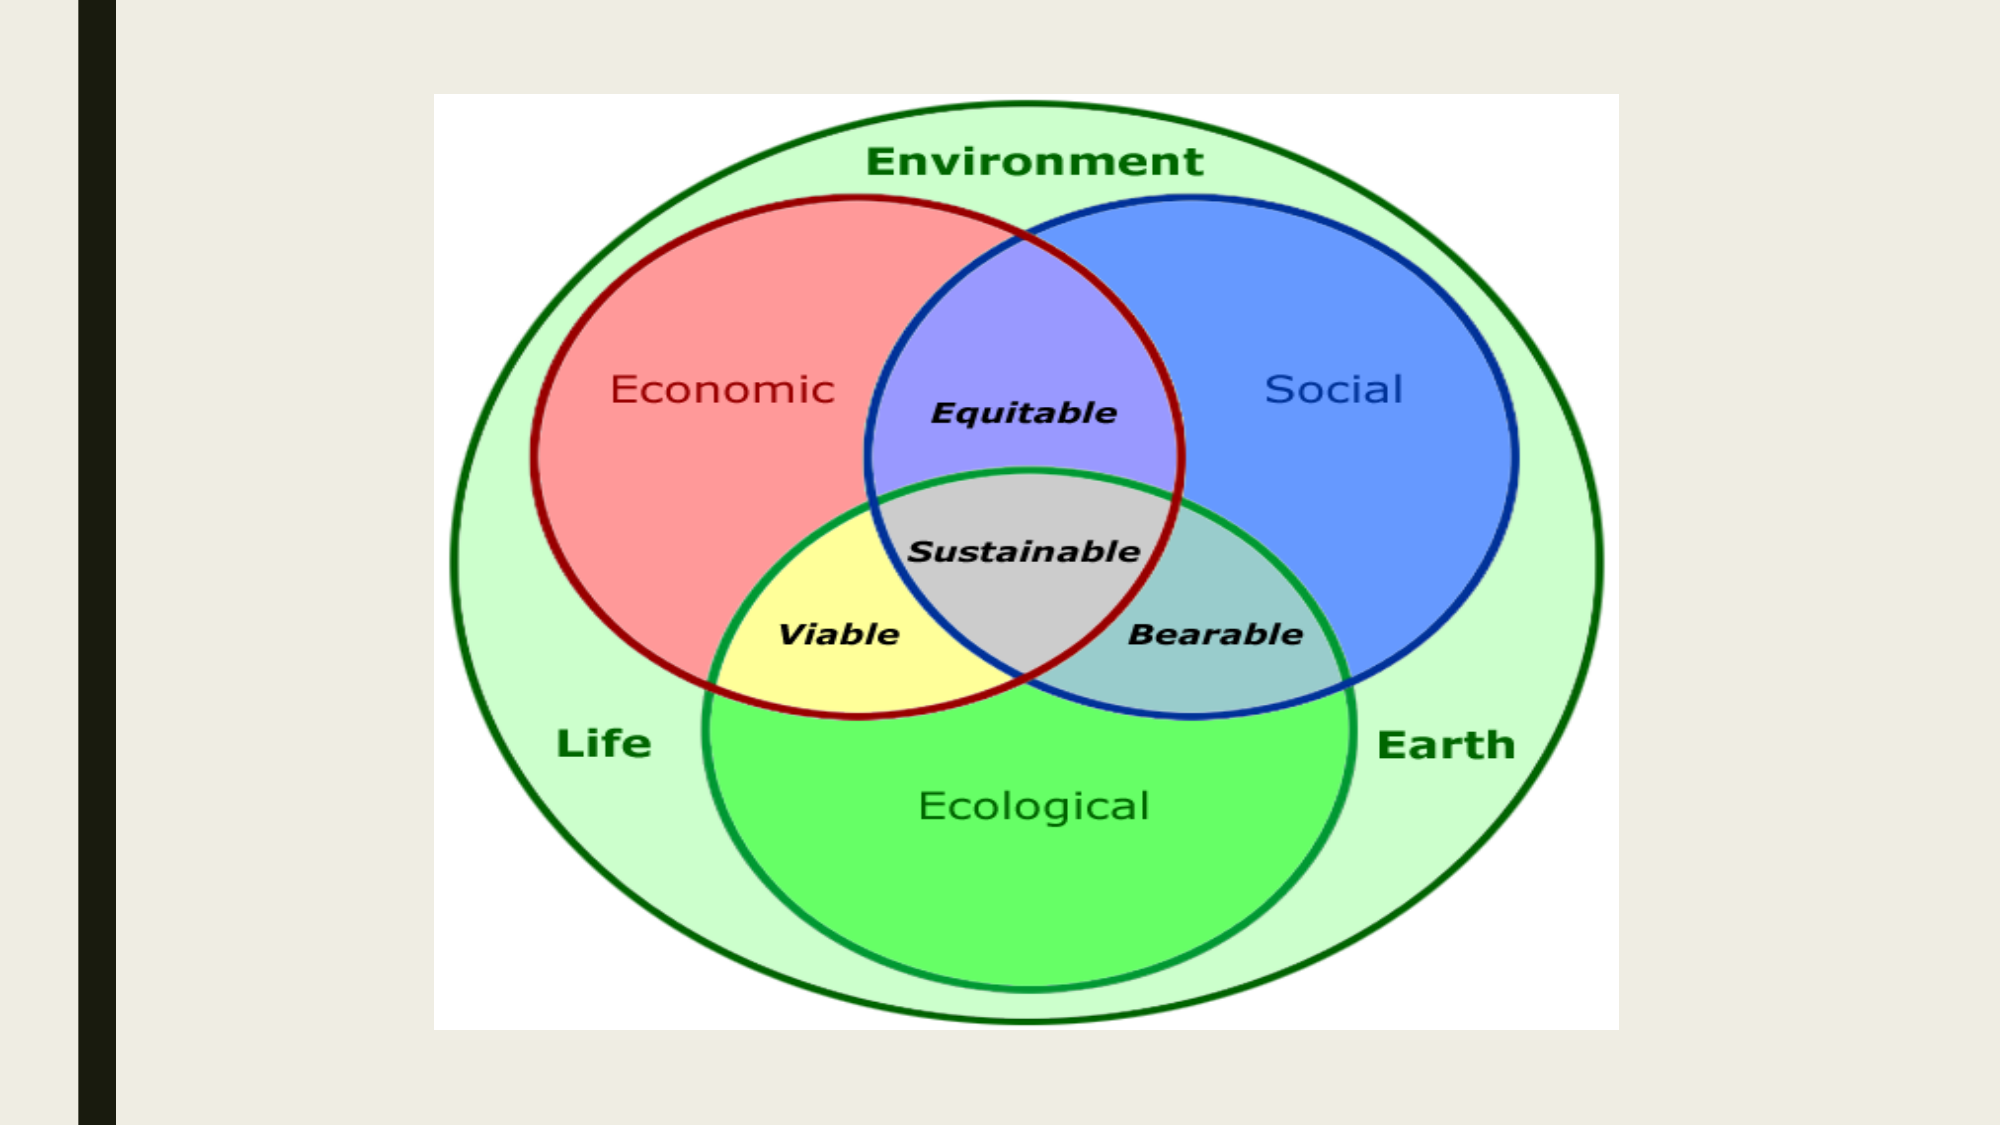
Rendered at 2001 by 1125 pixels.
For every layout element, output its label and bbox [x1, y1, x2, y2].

list [434, 94, 1619, 1030]
